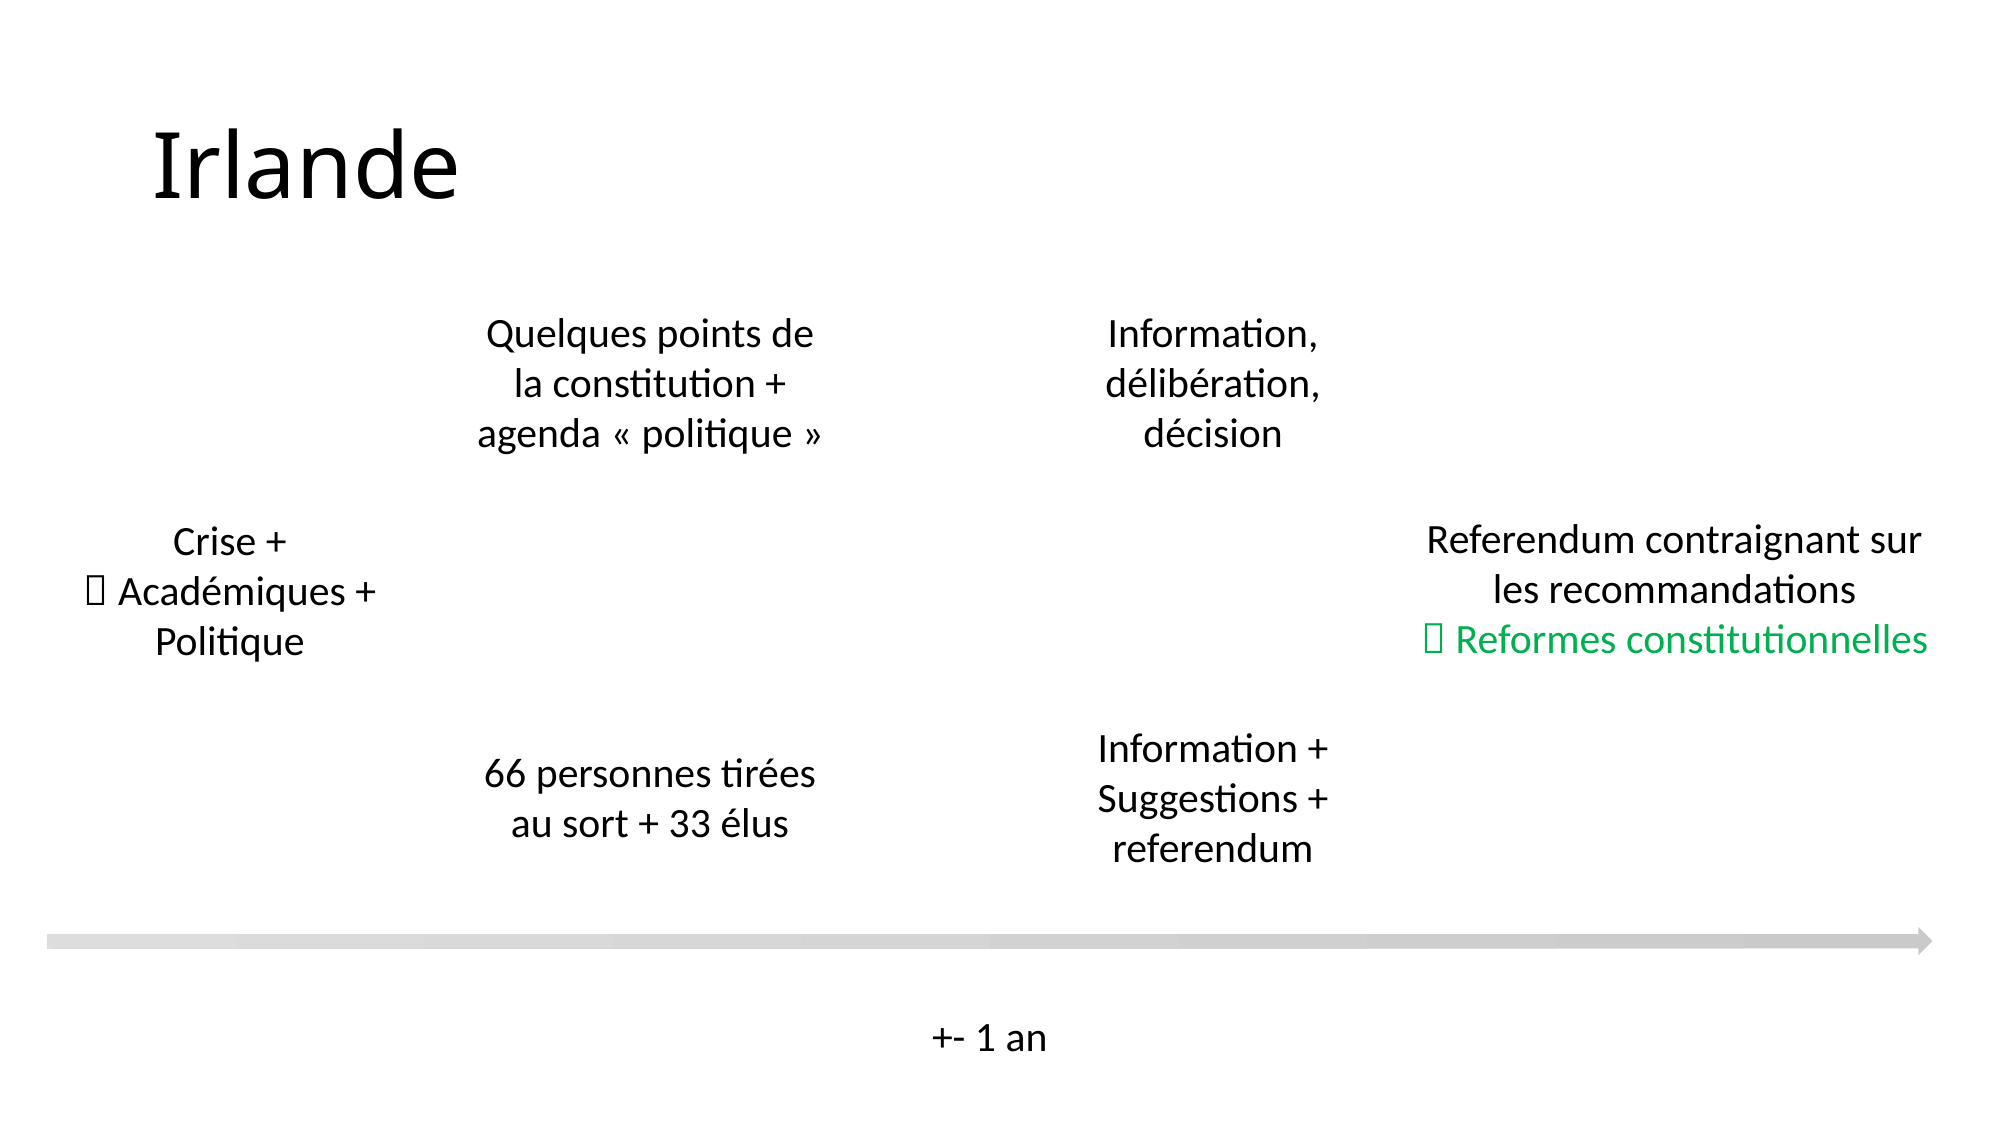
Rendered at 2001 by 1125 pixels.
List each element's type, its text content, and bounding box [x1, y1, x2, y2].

text_box [46, 924, 1934, 958]
text_box Crise +  Académiques + Politique [47, 506, 413, 671]
title Irlande [137, 59, 1863, 278]
text_box Referendum contraignant sur les recommandations  Reformes constitutionnelles [1395, 504, 1954, 670]
text_box Information + Suggestions + referendum [1030, 713, 1396, 879]
text_box Quelques points de la constitution + agenda « politique » [452, 298, 849, 464]
text_box 66 personnes tirées au sort + 33 élus [467, 738, 833, 854]
text_box Information, délibération, décision [1030, 298, 1396, 464]
text_box +- 1 an [807, 1001, 1173, 1067]
